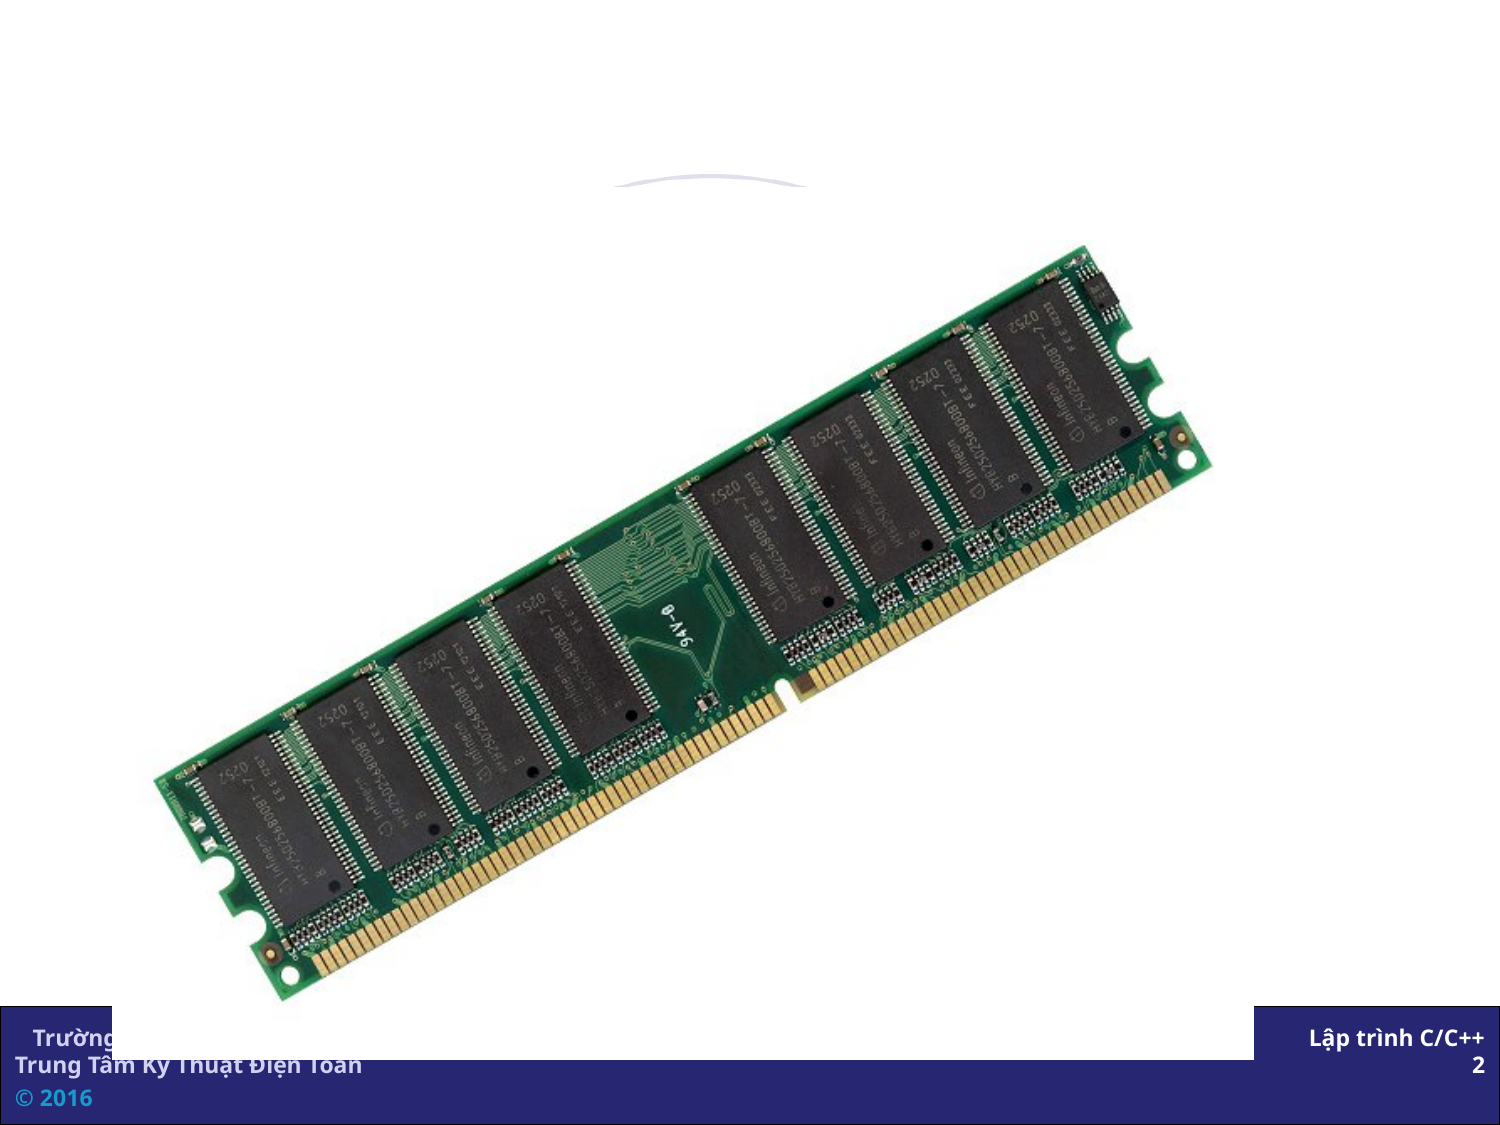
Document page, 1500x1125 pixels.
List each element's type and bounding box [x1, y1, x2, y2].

picture [112, 174, 1254, 1061]
